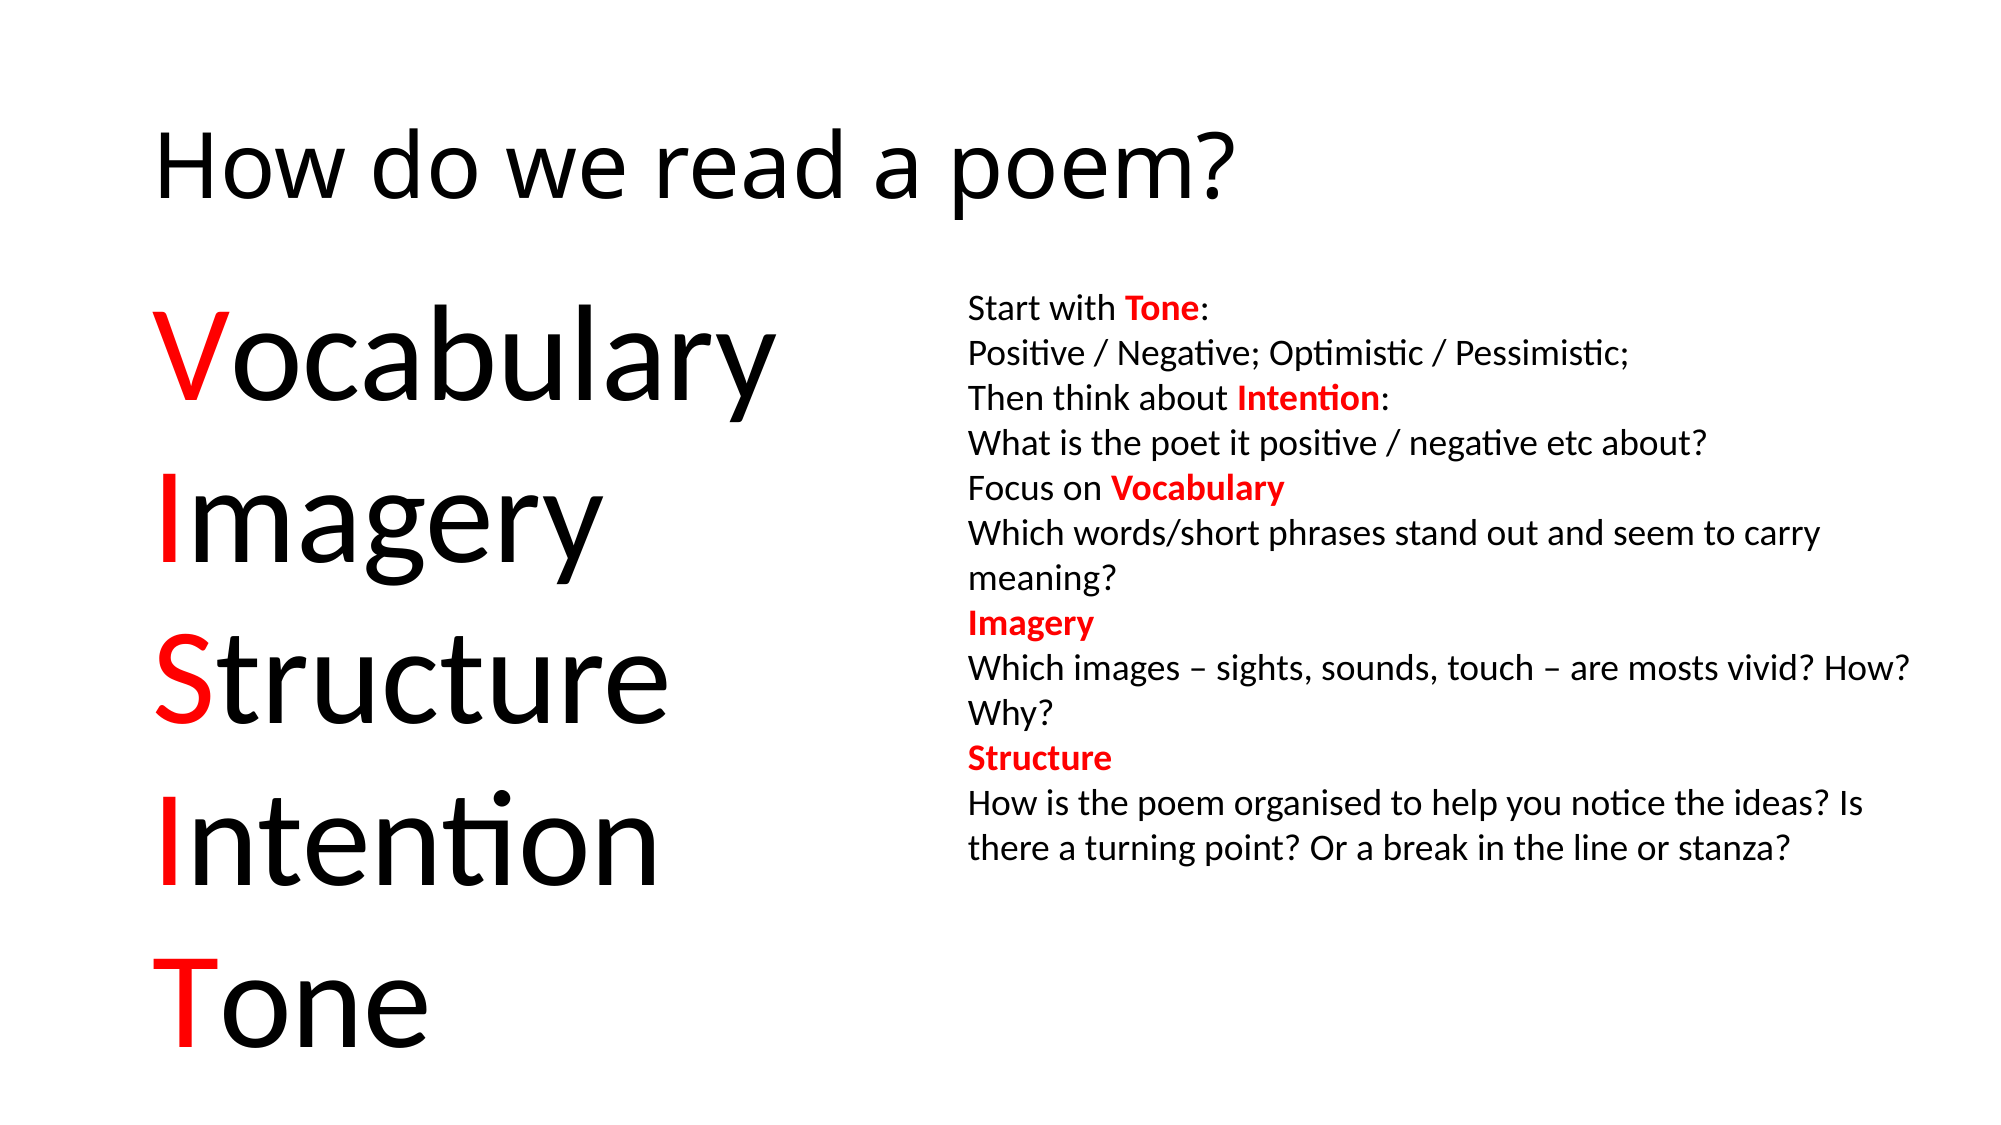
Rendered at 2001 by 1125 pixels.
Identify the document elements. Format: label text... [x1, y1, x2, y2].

text_box Imagery [137, 417, 953, 578]
title How do we read a poem? [137, 59, 1863, 276]
text_box Intention [137, 740, 989, 902]
text_box Vocabulary [137, 255, 989, 417]
text_box Start with Tone: Positive / Negative; Optimistic / Pessimistic; Then think about Intention: What is the poet it positive / negative etc about? Focus on Vocabulary Which words/short phrases stand out and seem to carry meaning? Imagery Which images – sights, sounds, touch – are mosts vivid? How? Why? Structure How is the poem organised to help you notice the ideas? Is there a turning point? Or a break in the line or stanza? [953, 276, 1954, 876]
text_box Structure [137, 578, 953, 740]
text_box Tone [137, 902, 989, 1082]
